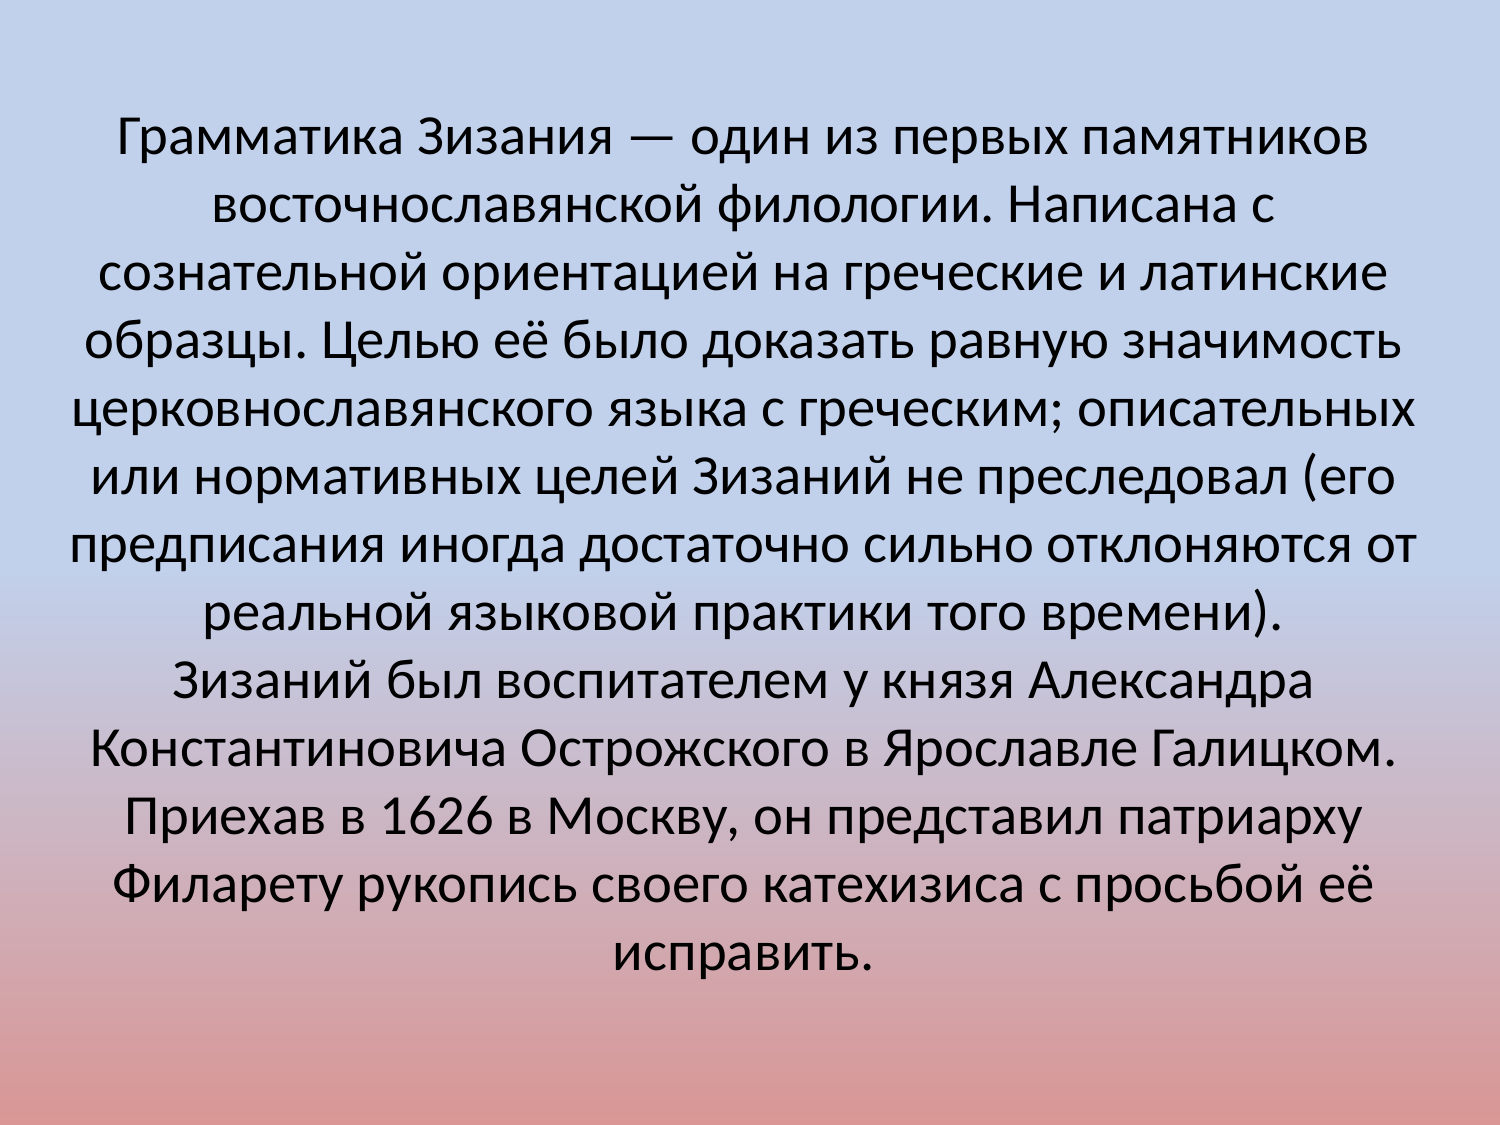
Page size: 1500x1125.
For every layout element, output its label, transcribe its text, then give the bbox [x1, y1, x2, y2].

subtitle Грамматика Зизания — один из первых памятников восточнославянской филологии. Написана с сознательной ориентацией на греческие и латинские образцы. Целью её было доказать равную значимость церковнославянского языка с греческим; описательных или нормативных целей Зизаний не преследовал (его предписания иногда достаточно сильно отклоняются от реальной языковой практики того времени). Зизаний был воспитателем у князя Александра Константиновича Острожского в Ярославле Галицком. Приехав в 1626 в Москву, он представил патриарху Филарету рукопись своего катехизиса с просьбой её исправить. [29, 90, 1459, 1059]
